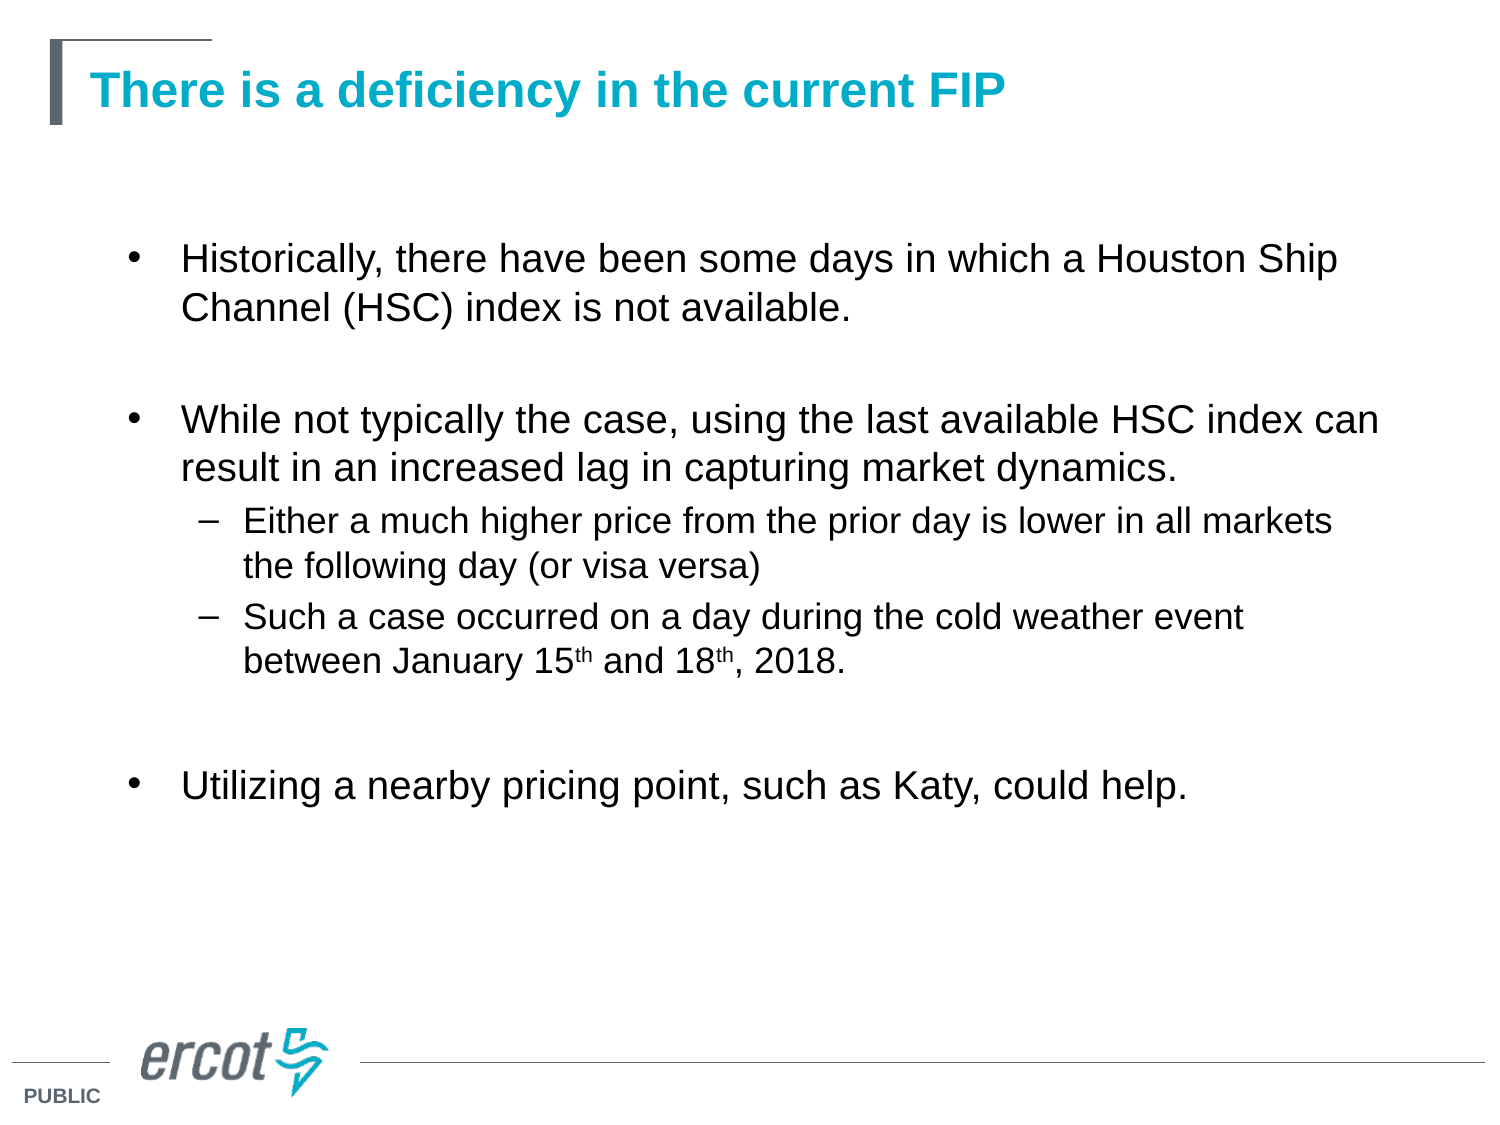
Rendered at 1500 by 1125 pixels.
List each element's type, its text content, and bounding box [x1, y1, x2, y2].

picture [137, 1024, 332, 1100]
list Historically, there have been some days in which a Houston Ship Channel (HSC) index is not available. While not typically the case, using the last available HSC index can result in an increased lag in capturing market dynamics. Either a much higher price from the prior day is lower in all markets the following day (or visa versa) Such a case occurred on a day during the cold weather event between January 15th and 18th, 2018. Utilizing a nearby pricing point, such as Katy, could help. [112, 224, 1407, 817]
title There is a deficiency in the current FIP [75, 50, 1369, 131]
